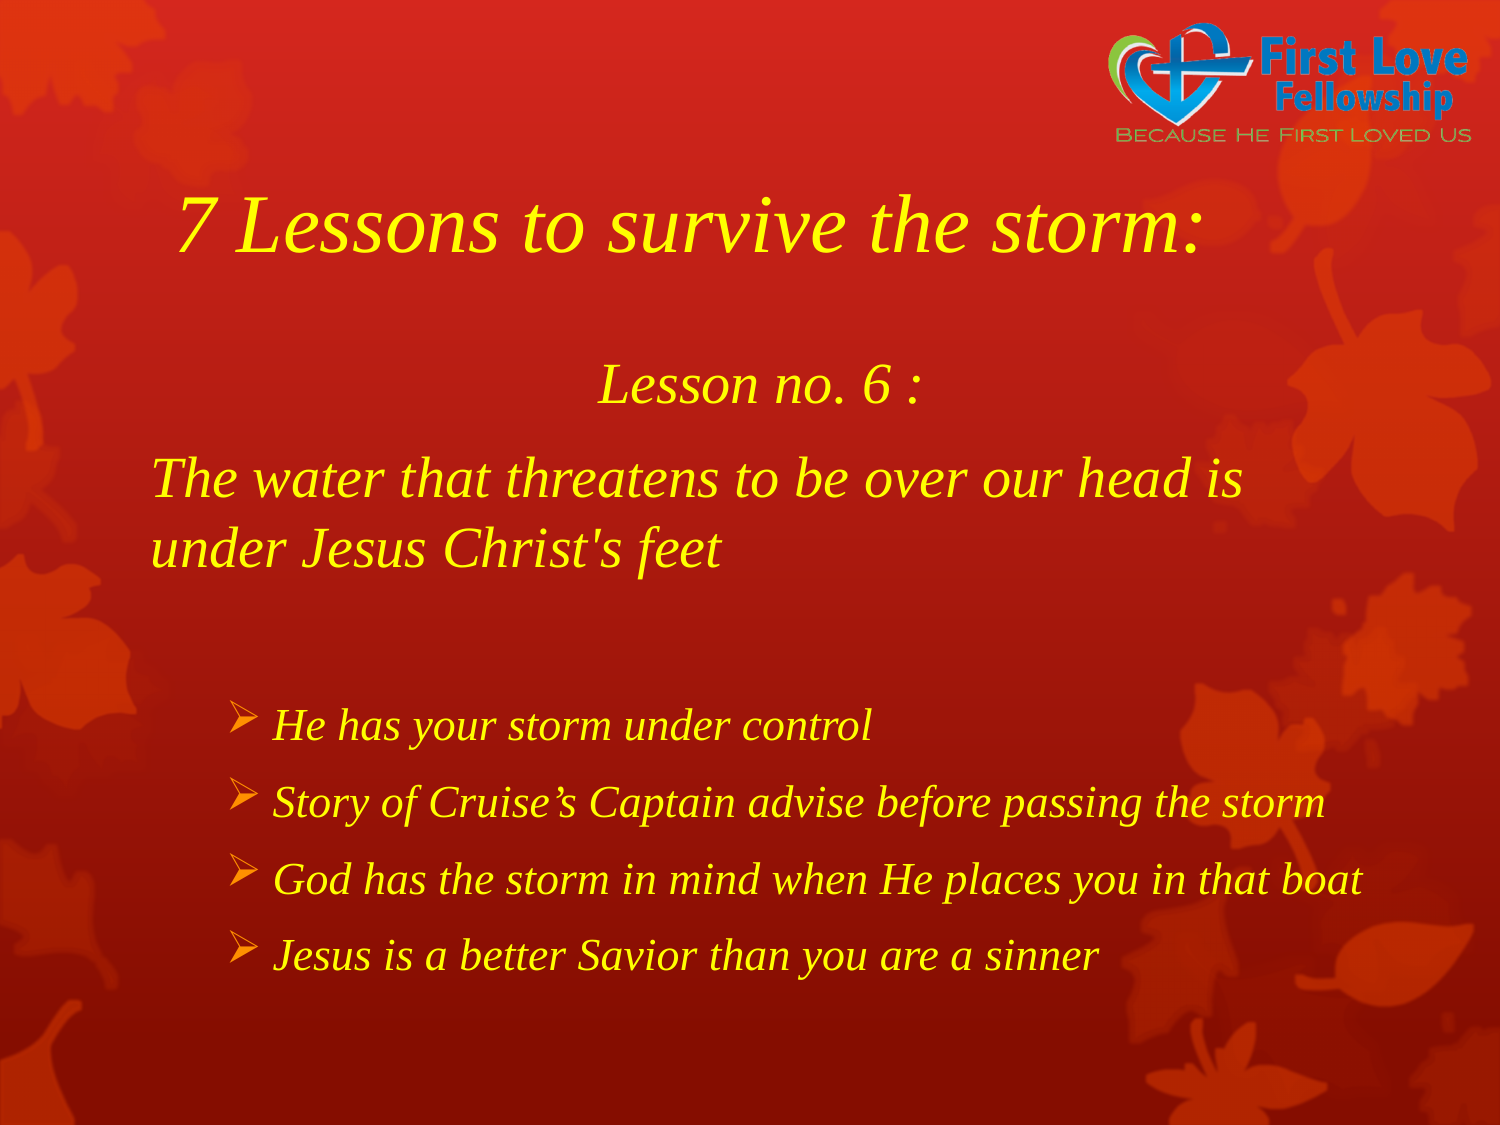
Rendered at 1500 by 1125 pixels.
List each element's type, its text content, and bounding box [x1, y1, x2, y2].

list Lesson no. 6 : The water that threatens to be over our head is under Jesus Christ's feet He has your storm under control Story of Cruise’s Captain advise before passing the storm God has the storm in mind when He places you in that boat Jesus is a better Savior than you are a sinner [135, 338, 1388, 1012]
picture [1103, 18, 1474, 145]
title 7 Lessons to survive the storm: [159, 143, 1329, 296]
